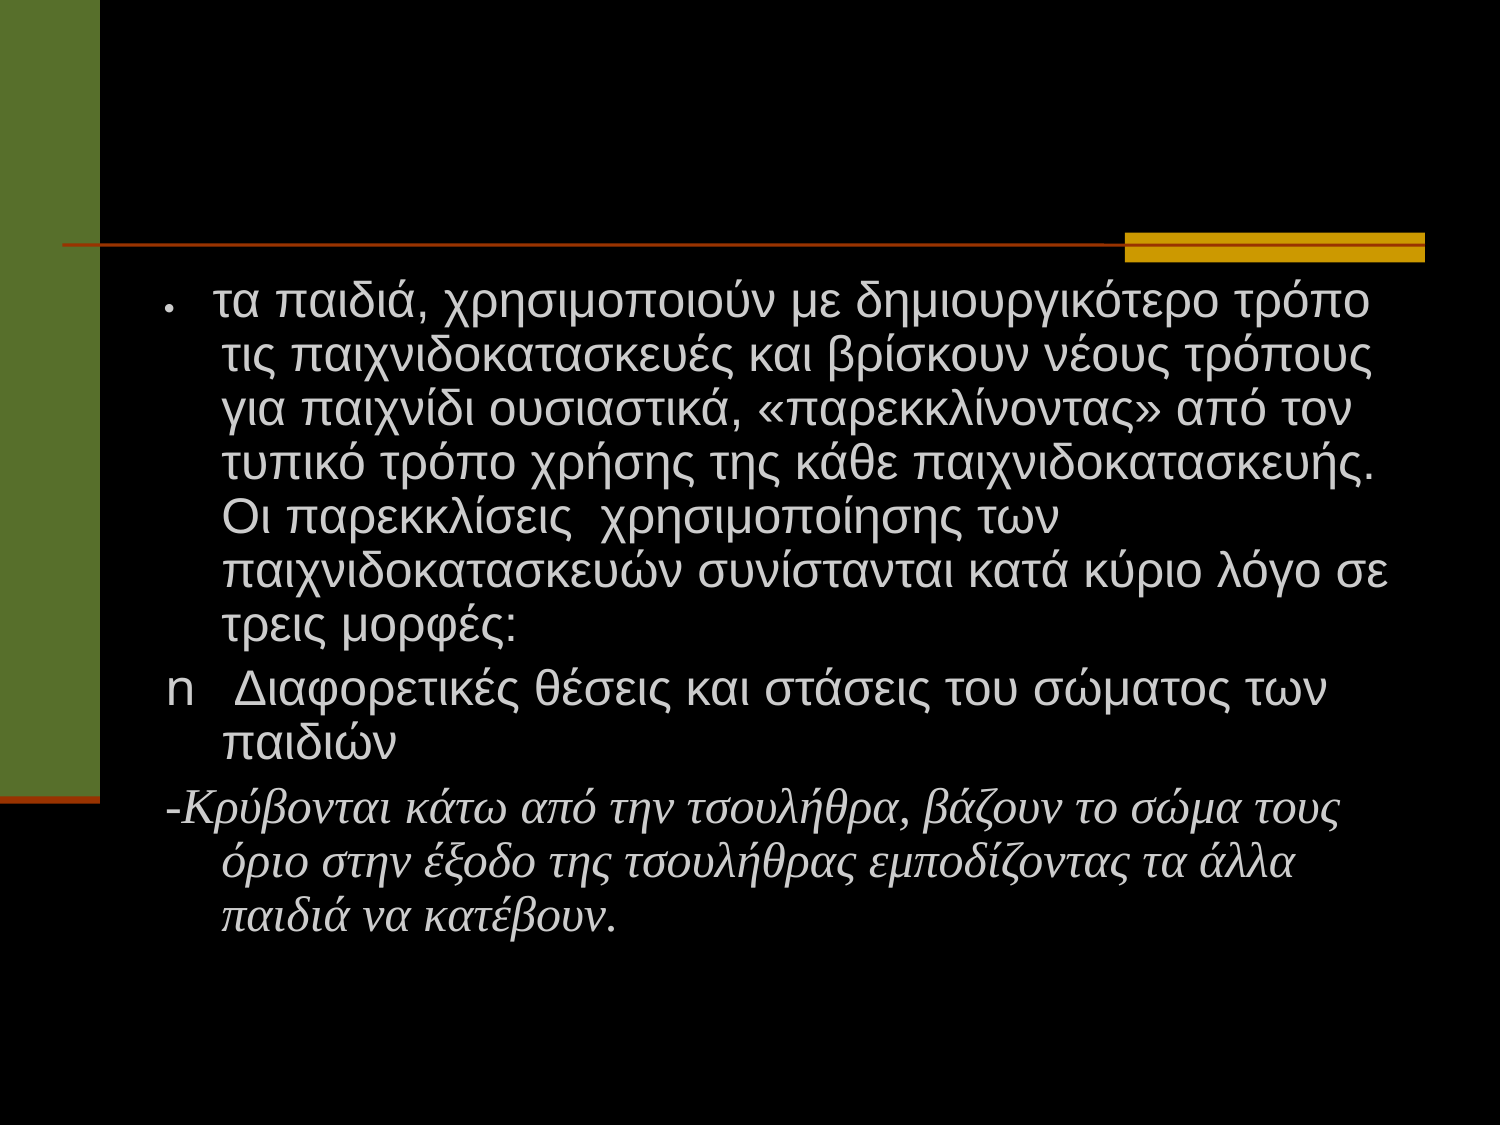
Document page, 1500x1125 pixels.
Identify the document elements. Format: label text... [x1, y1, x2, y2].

list · τα παιδιά, χρησιμοποιούν με δημιουργικότερο τρόπο τις παιχνιδοκατασκευές και βρίσκουν νέους τρόπους για παιχνίδι ουσιαστικά, «παρεκκλίνοντας» από τον τυπικό τρόπο χρήσης της κάθε παιχνιδοκατασκευής. Οι παρεκκλίσεις χρησιμοποίησης των παιχνιδοκατασκευών συνίστανται κατά κύριο λόγο σε τρεις μορφές: n Διαφορετικές θέσεις και στάσεις του σώματος των παιδιών -Κρύβονται κάτω από την τσουλήθρα, βάζουν το σώμα τους όριο στην έξοδο της τσουλήθρας εμποδίζοντας τα άλλα παιδιά να κατέβουν. [150, 267, 1425, 1006]
